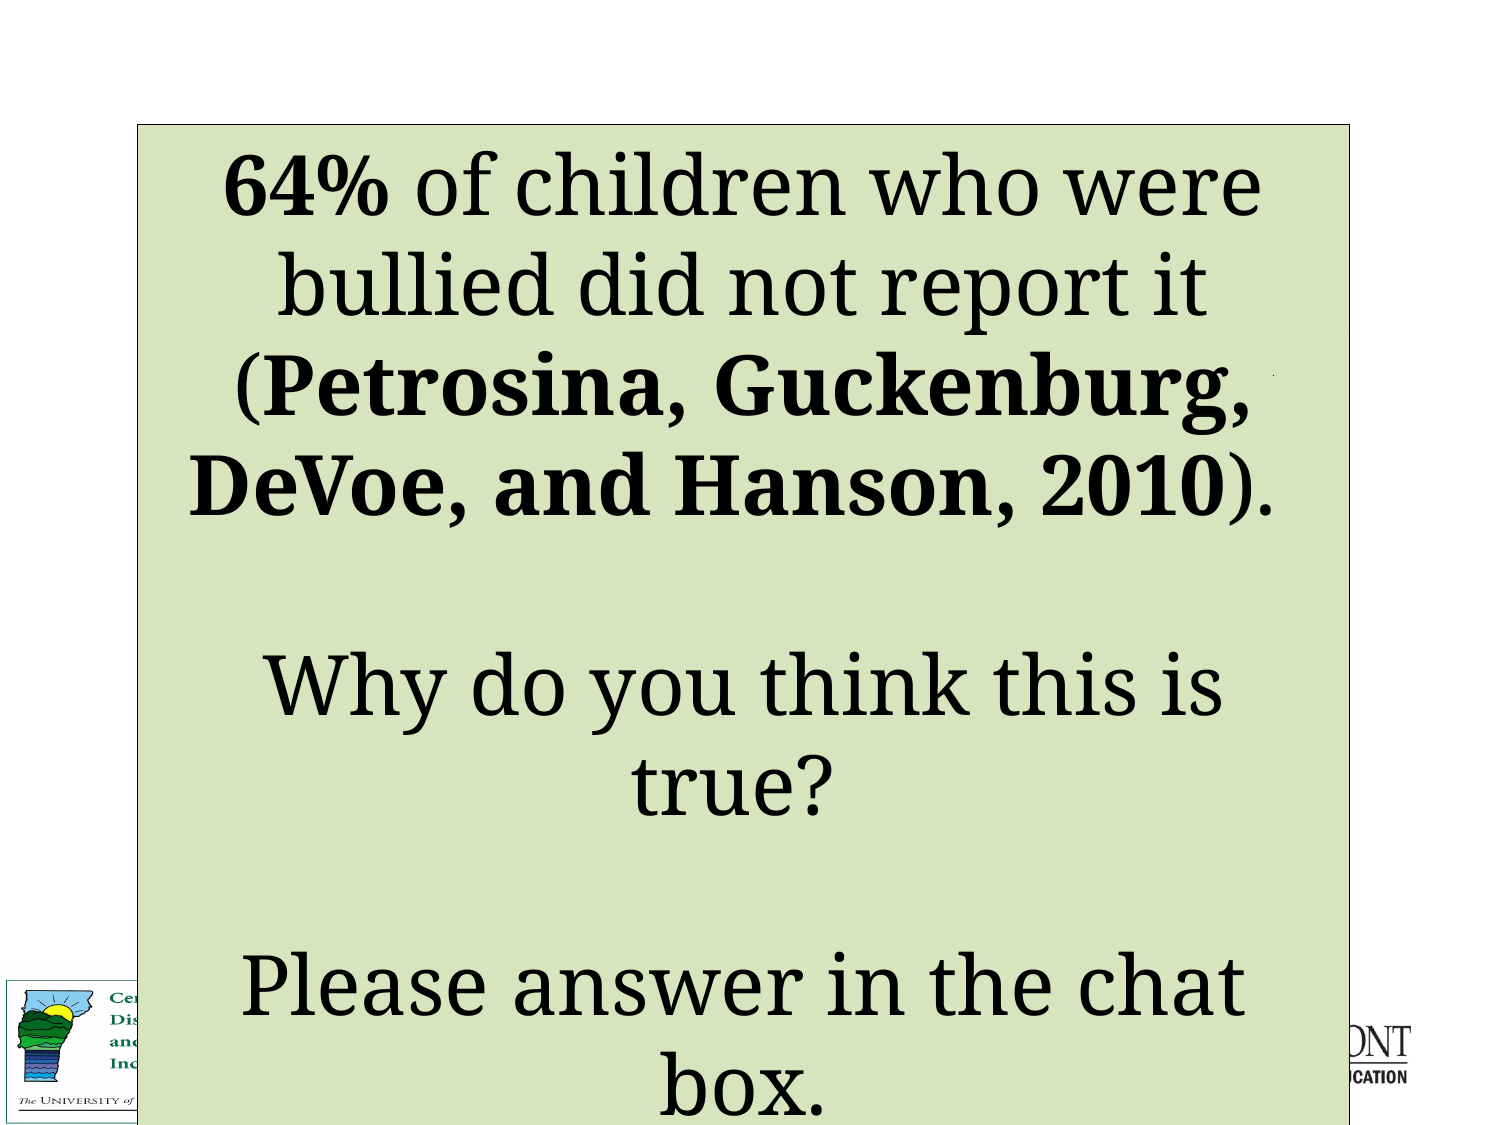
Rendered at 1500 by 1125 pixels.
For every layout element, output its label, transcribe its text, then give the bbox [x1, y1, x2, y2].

text_box 64% of children who were bullied did not report it (Petrosina, Guckenburg, DeVoe, and Hanson, 2010). Why do you think this is true? Please answer in the chat box. [137, 124, 1350, 1125]
picture [1350, 1024, 1411, 1101]
picture [0, 965, 137, 1125]
text_box _ [312, 330, 1500, 418]
